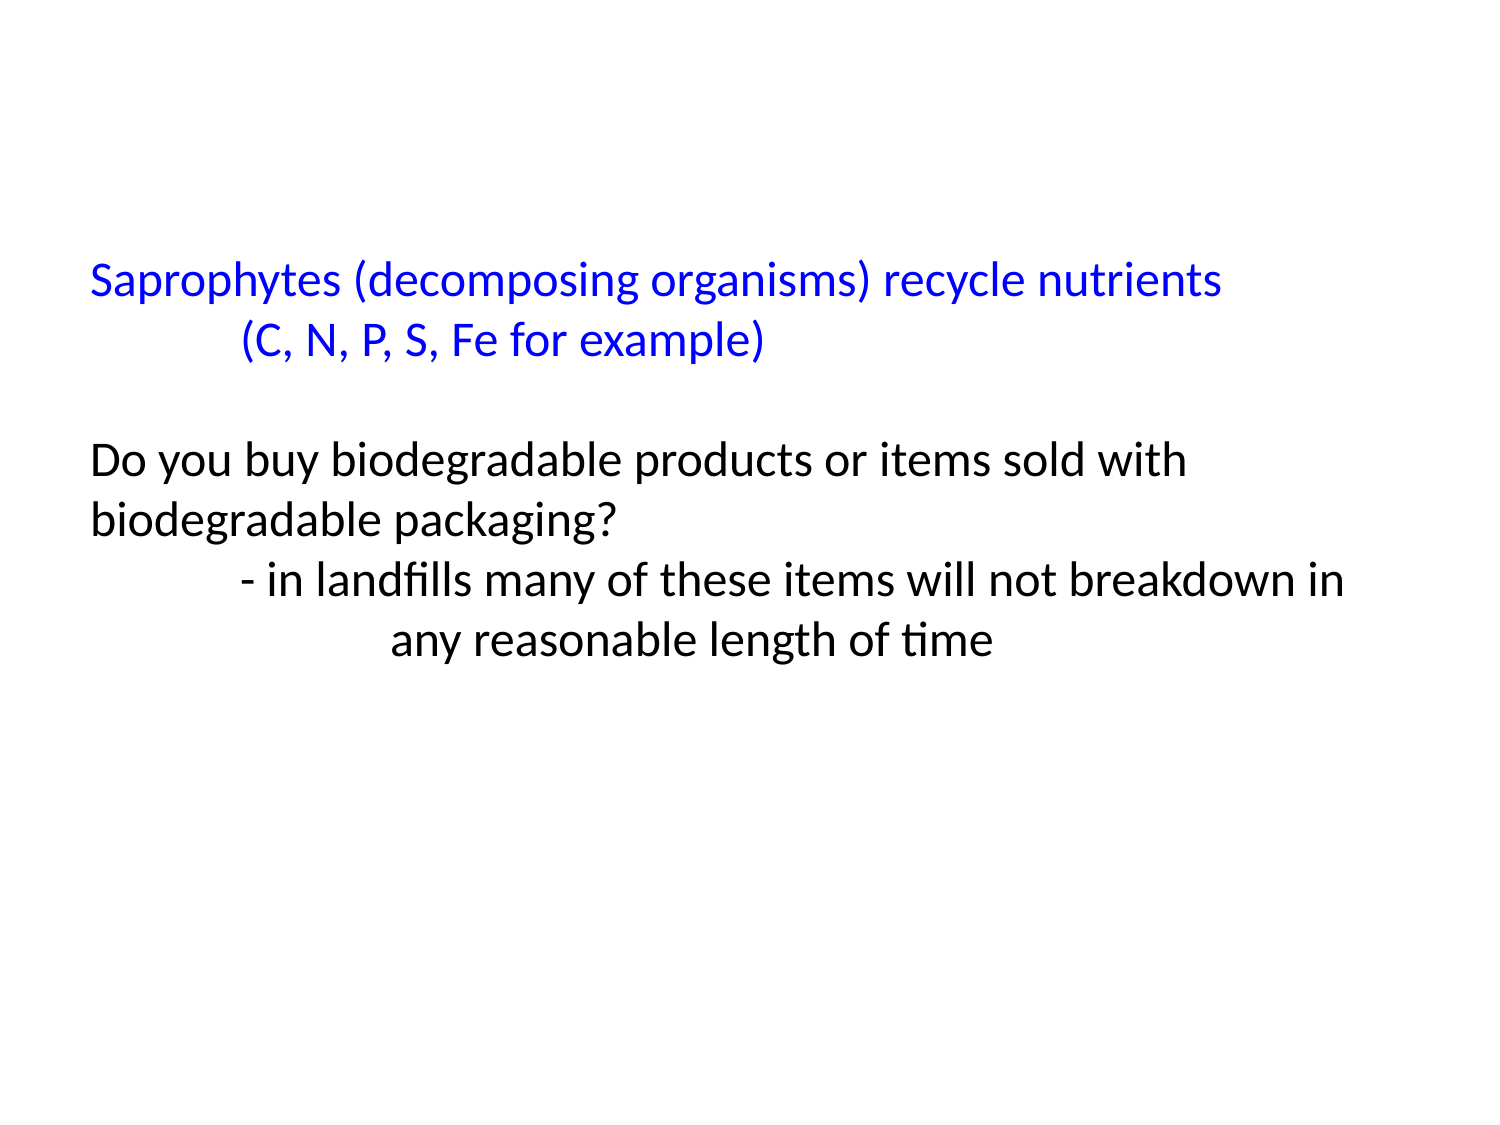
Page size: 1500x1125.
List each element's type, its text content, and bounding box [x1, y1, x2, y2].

title Saprophytes (decomposing organisms) recycle nutrients (C, N, P, S, Fe for example) Do you buy biodegradable products or items sold with biodegradable packaging? - in landfills many of these items will not breakdown in any reasonable length of time [75, 45, 1425, 988]
